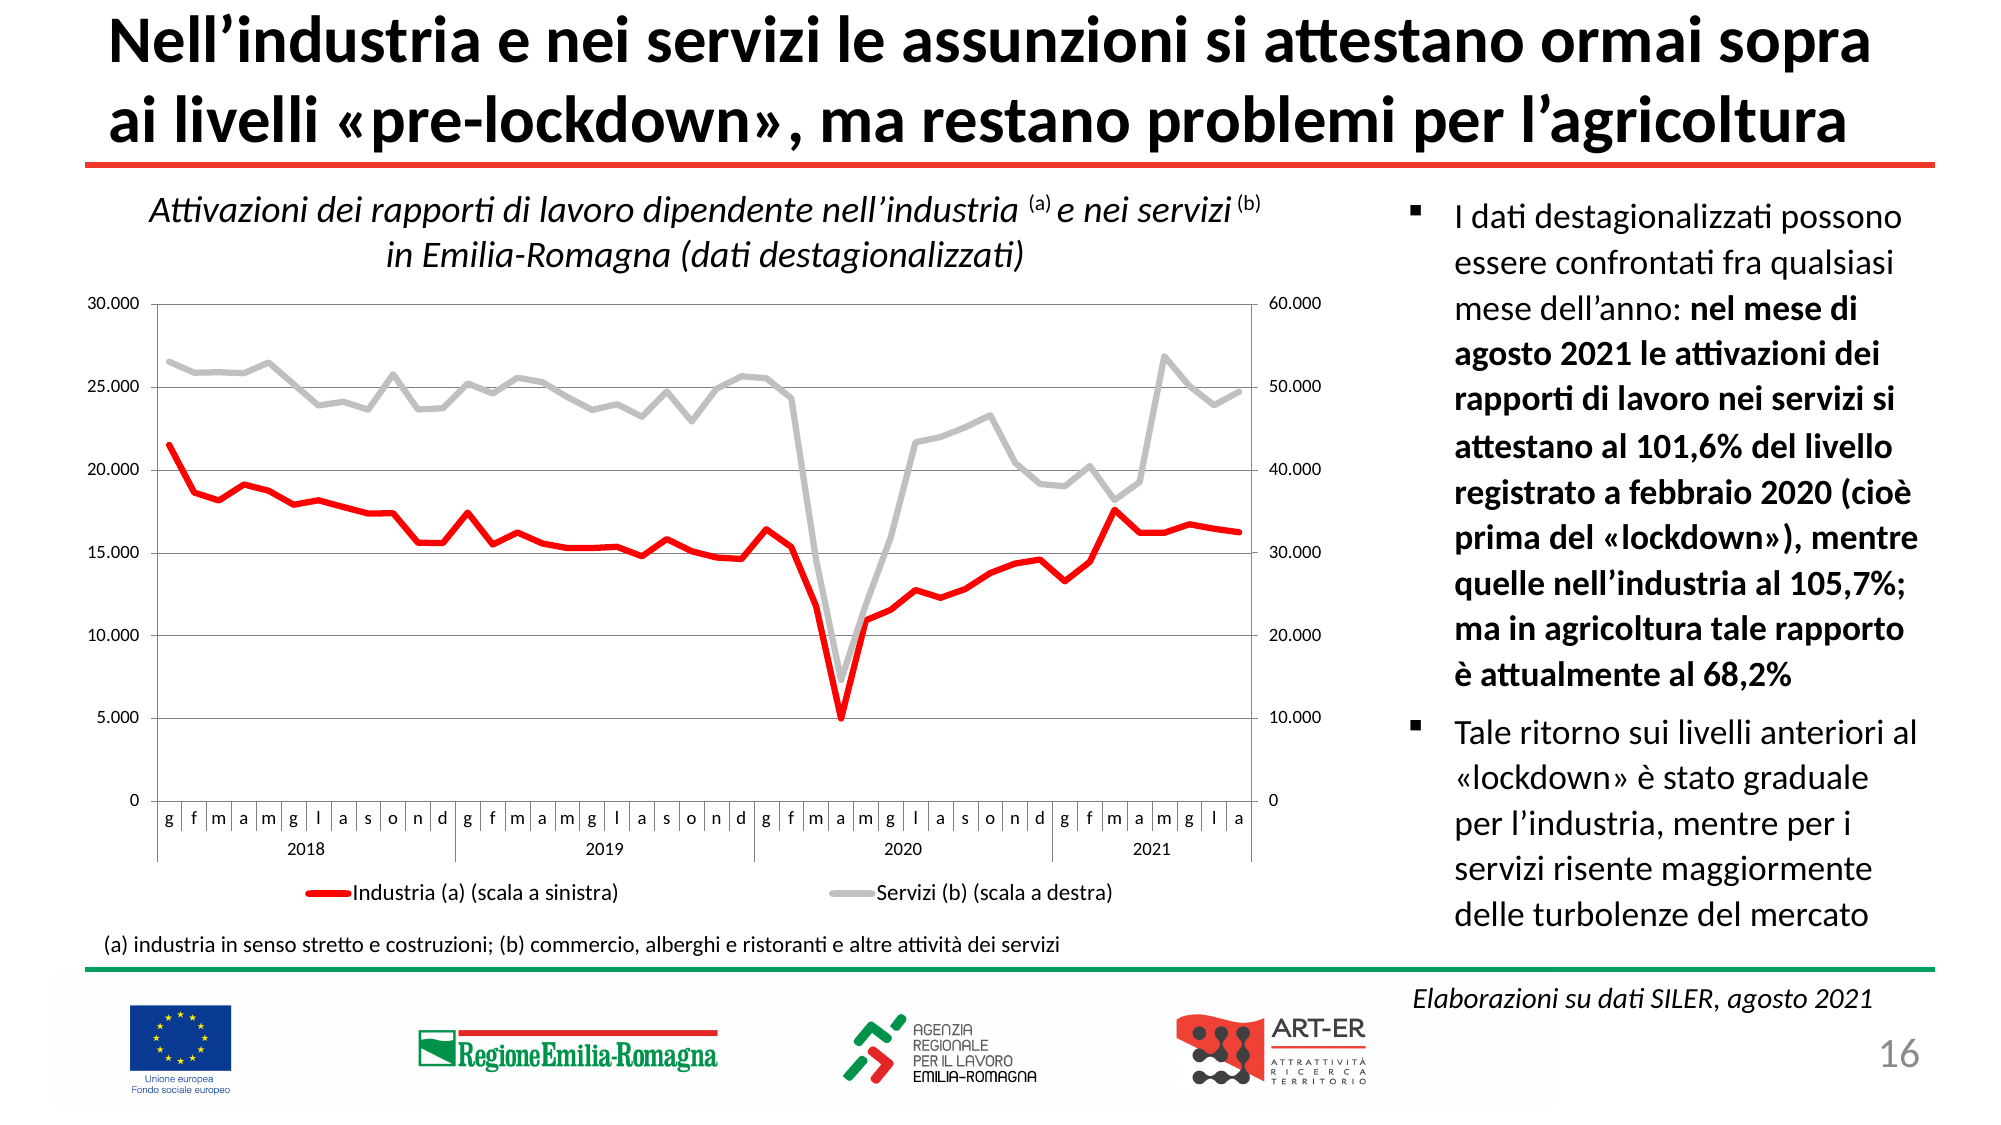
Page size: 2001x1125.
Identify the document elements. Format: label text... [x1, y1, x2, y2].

slide_number 16 [1468, 1022, 1936, 1081]
text_box Nell’industria e nei servizi le assunzioni si attestano ormai sopra ai livelli «pre-lockdown», ma restano problemi per l’agricoltura [93, 0, 1890, 162]
text_box I dati destagionalizzati possono essere confrontati fra qualsiasi mese dell’anno: nel mese di agosto 2021 le attivazioni dei rapporti di lavoro nei servizi si attestano al 101,6% del livello registrato a febbraio 2020 (cioè prima del «lockdown»), mentre quelle nell’industria al 105,7%; ma in agricoltura tale rapporto è attualmente al 68,2% Tale ritorno sui livelli anteriori al «lockdown» è stato graduale per l’industria, mentre per i servizi risente maggiormente delle turbolenze del mercato [1392, 183, 1936, 941]
picture [83, 284, 1325, 927]
text_box (a) industria in senso stretto e costruzioni; (b) commercio, alberghi e ristoranti e altre attività dei servizi [88, 929, 1329, 965]
text_box Attivazioni dei rapporti di lavoro dipendente nell’industria (a) e nei servizi (b) in Emilia-Romagna (dati destagionalizzati) [134, 177, 1277, 282]
picture [54, 971, 1555, 1109]
text_box Elaborazioni su dati SILER, agosto 2021 [1397, 971, 1936, 1022]
